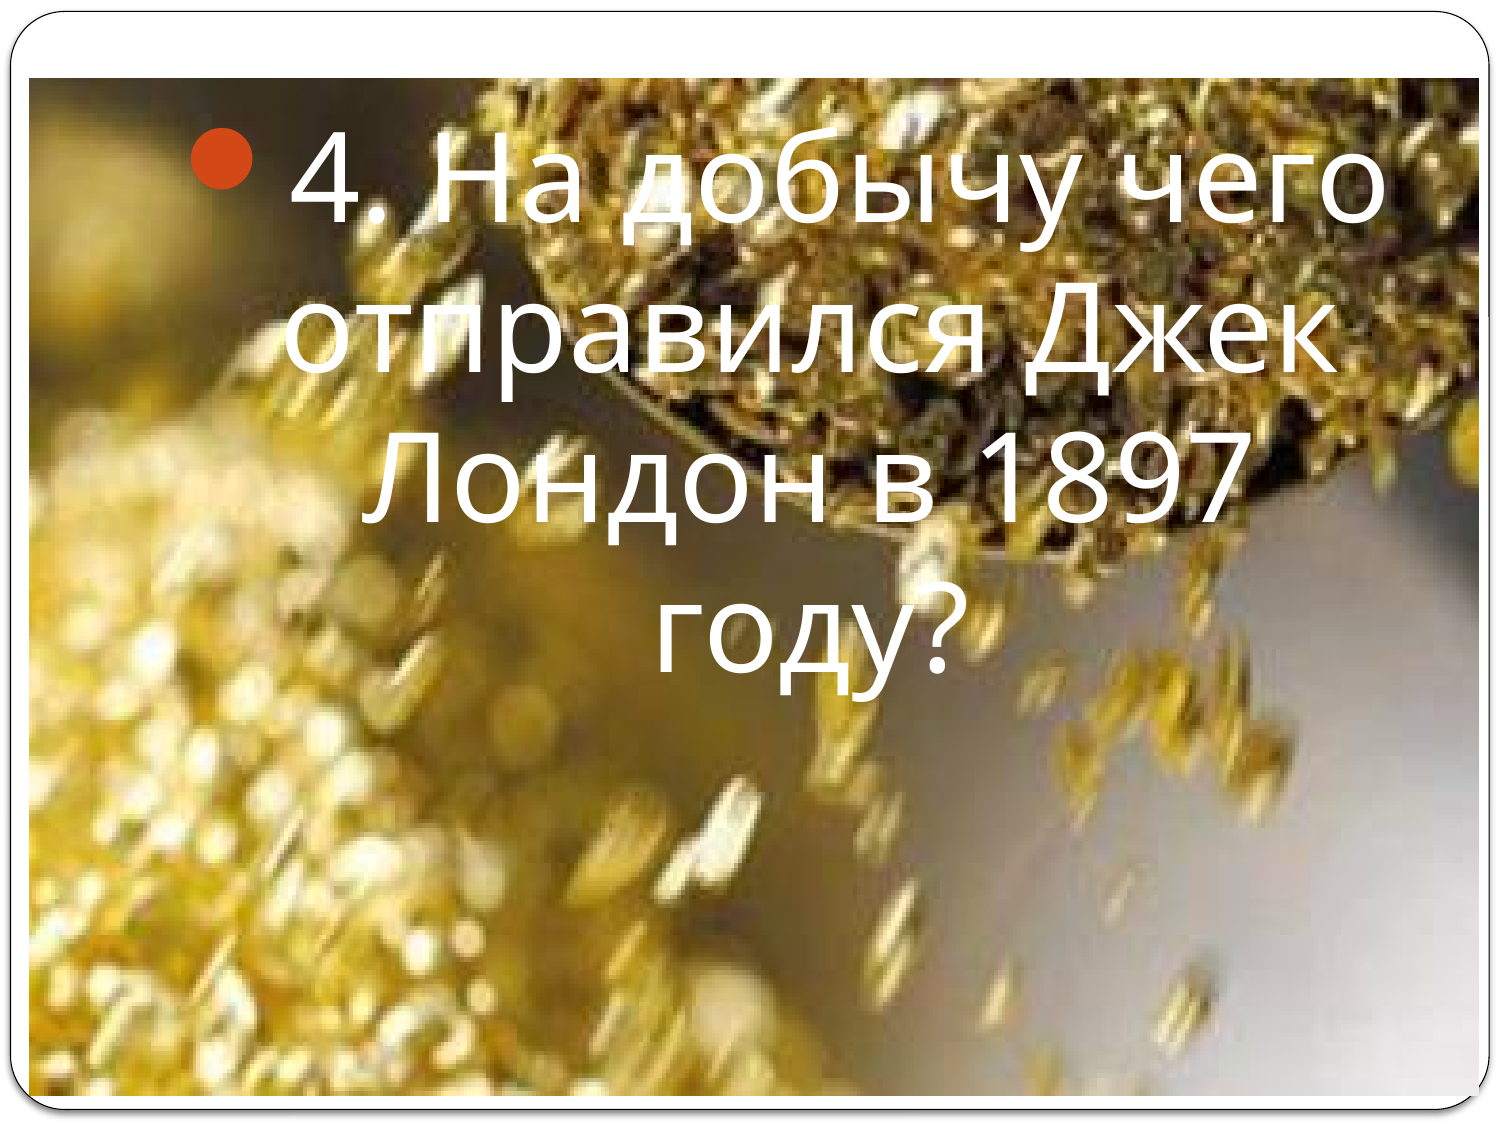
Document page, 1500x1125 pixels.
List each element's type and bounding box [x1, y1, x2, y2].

picture [29, 77, 1479, 1097]
